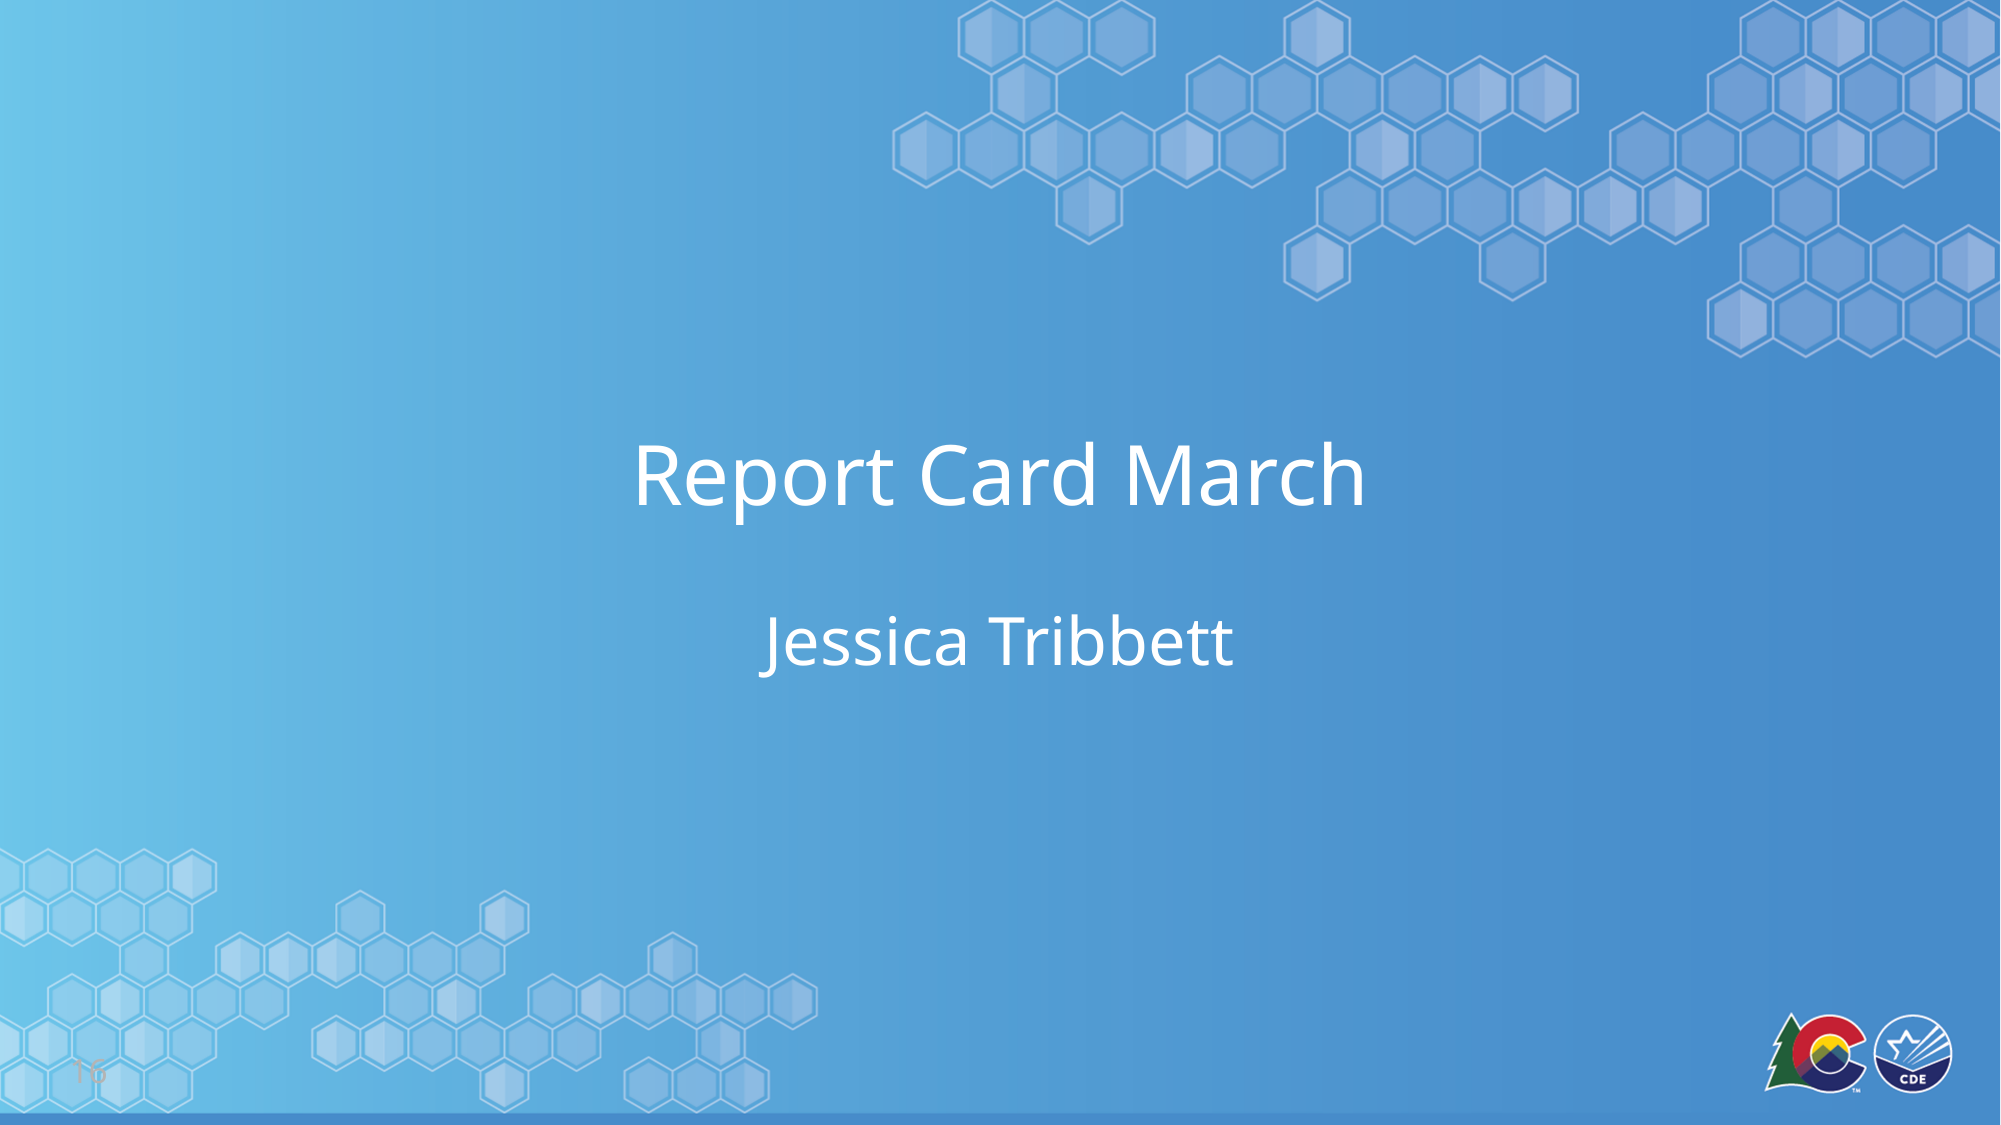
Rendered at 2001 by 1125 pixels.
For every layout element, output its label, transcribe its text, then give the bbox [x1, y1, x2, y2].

list Jessica Tribbett [0, 600, 2000, 775]
title Report Card March [0, 425, 2000, 600]
slide_number 16 [54, 1042, 191, 1103]
picture [0, 0, 2001, 1125]
